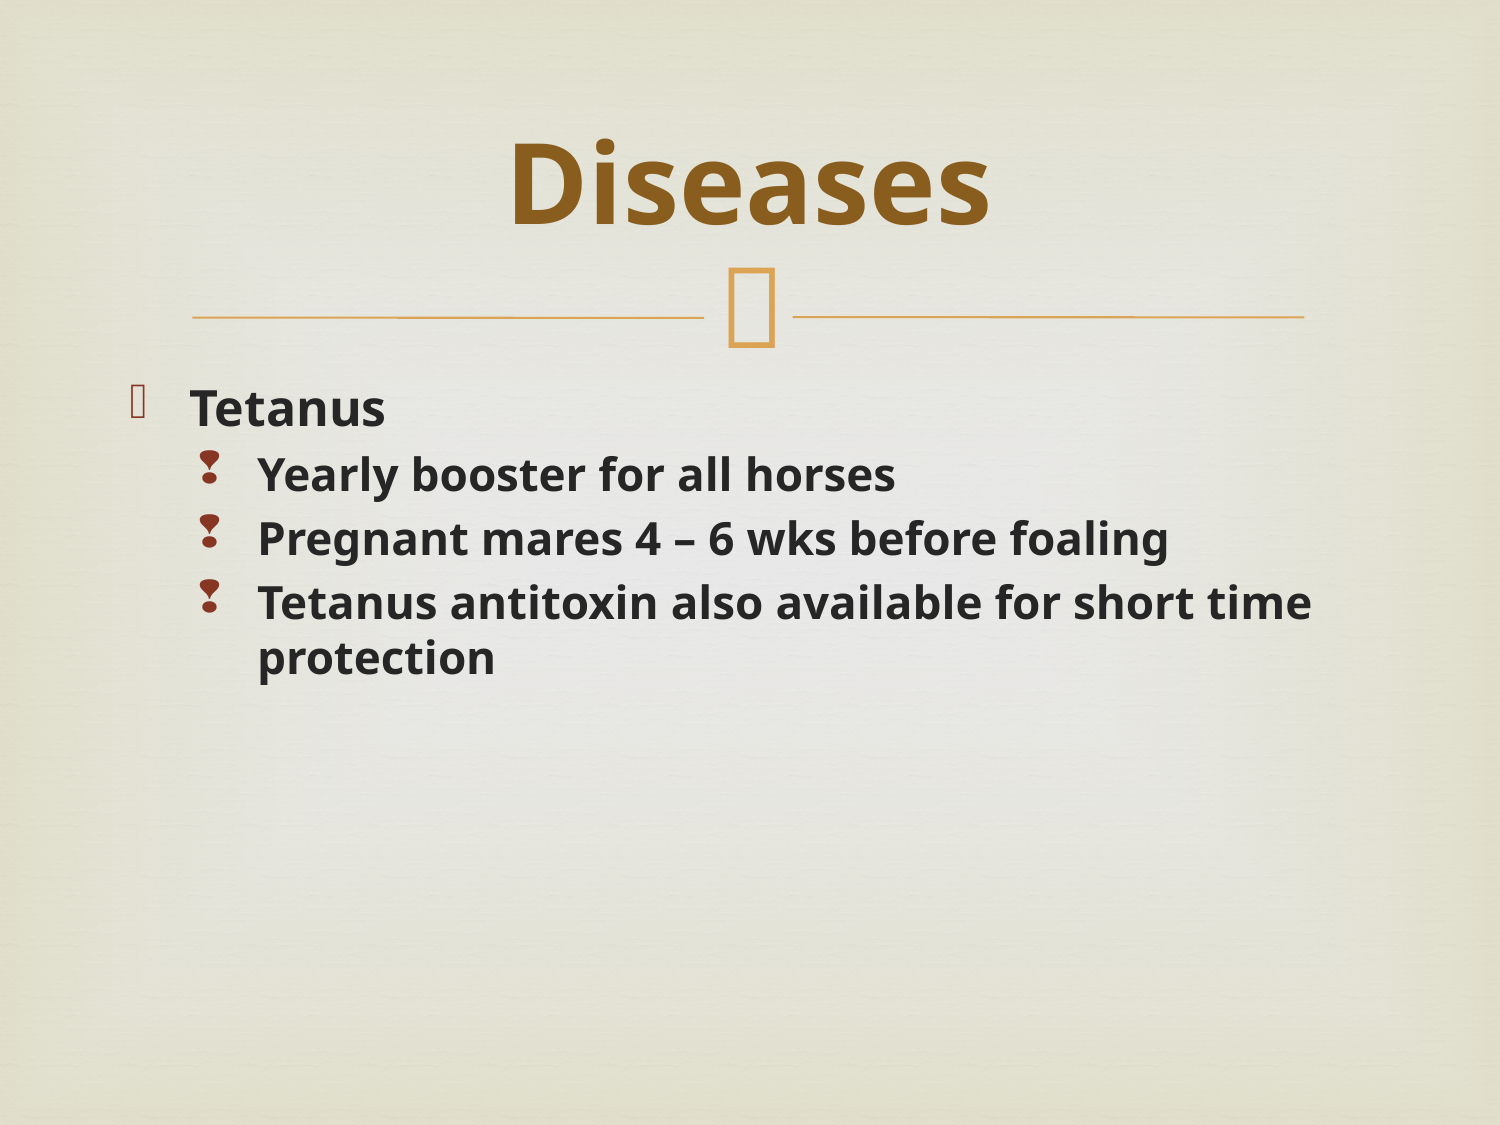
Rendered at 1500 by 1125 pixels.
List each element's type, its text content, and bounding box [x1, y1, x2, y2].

list Tetanus Yearly booster for all horses Pregnant mares 4 – 6 wks before foaling Tetanus antitoxin also available for short time protection [114, 368, 1386, 1005]
title Diseases [112, 93, 1386, 267]
